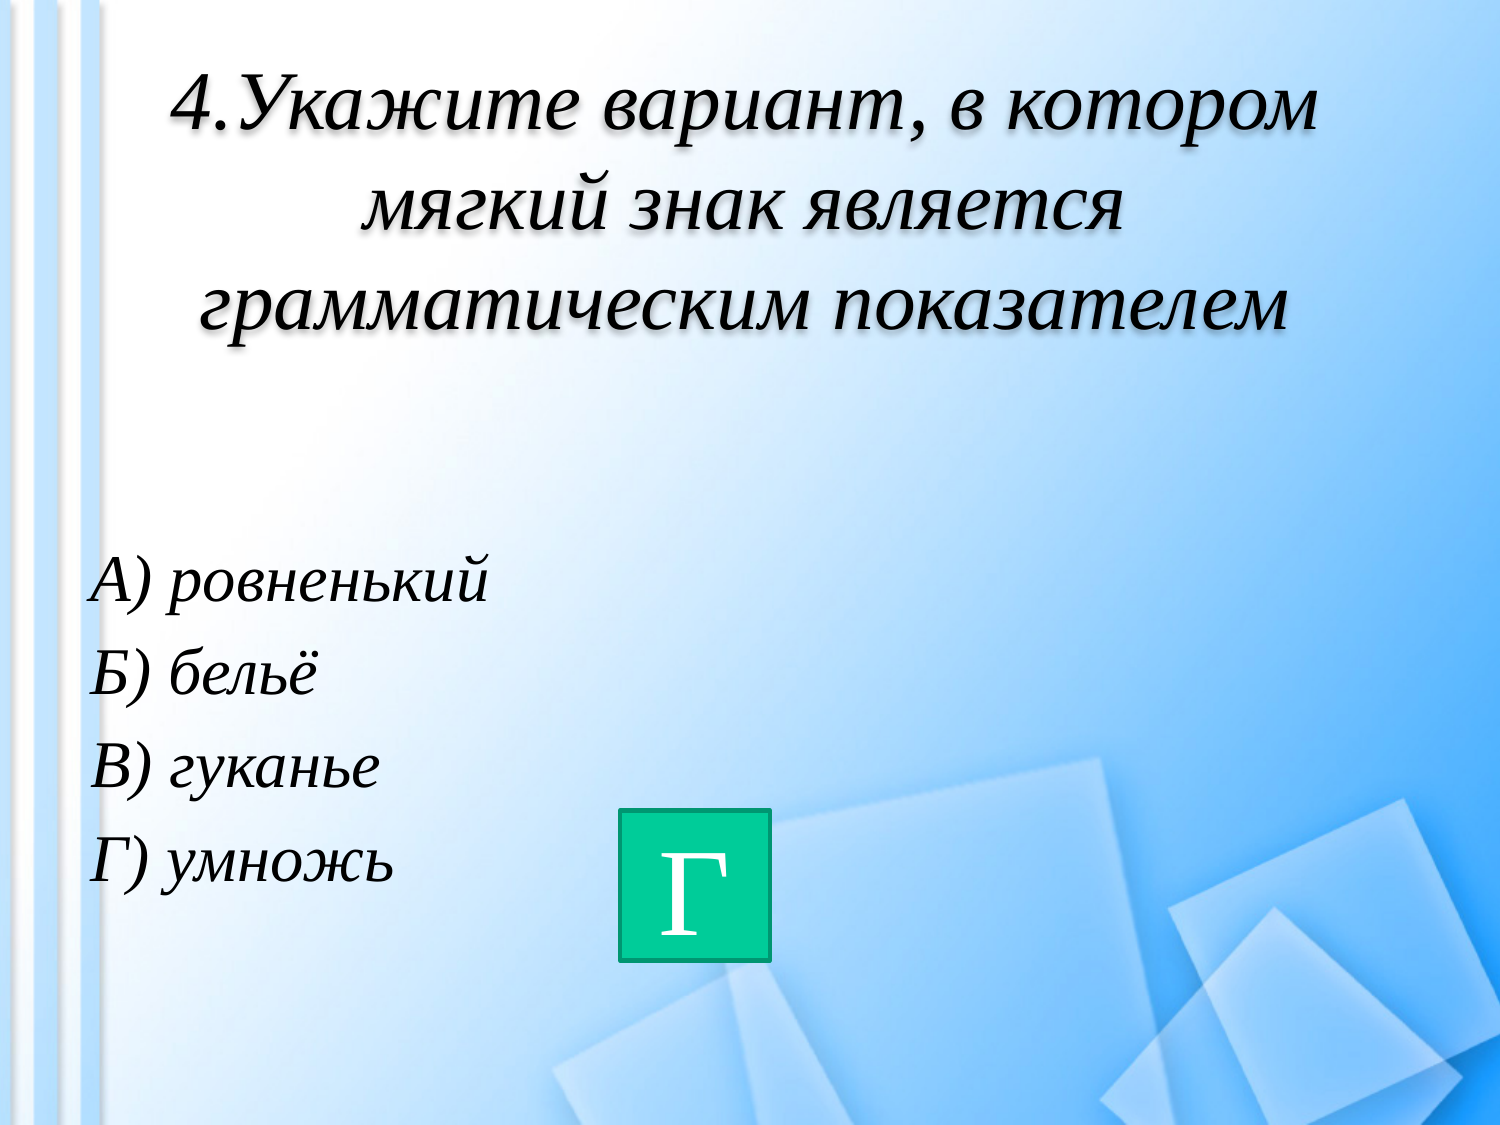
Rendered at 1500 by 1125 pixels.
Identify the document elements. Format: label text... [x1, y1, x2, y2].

text_box Г [618, 808, 772, 963]
list А) ровненький Б) бельё В) гуканье Г) умножь [74, 433, 1426, 1006]
picture [0, 0, 1500, 1125]
title 4.Укажите вариант, в котором мягкий знак является грамматическим показателем [70, 77, 1421, 315]
